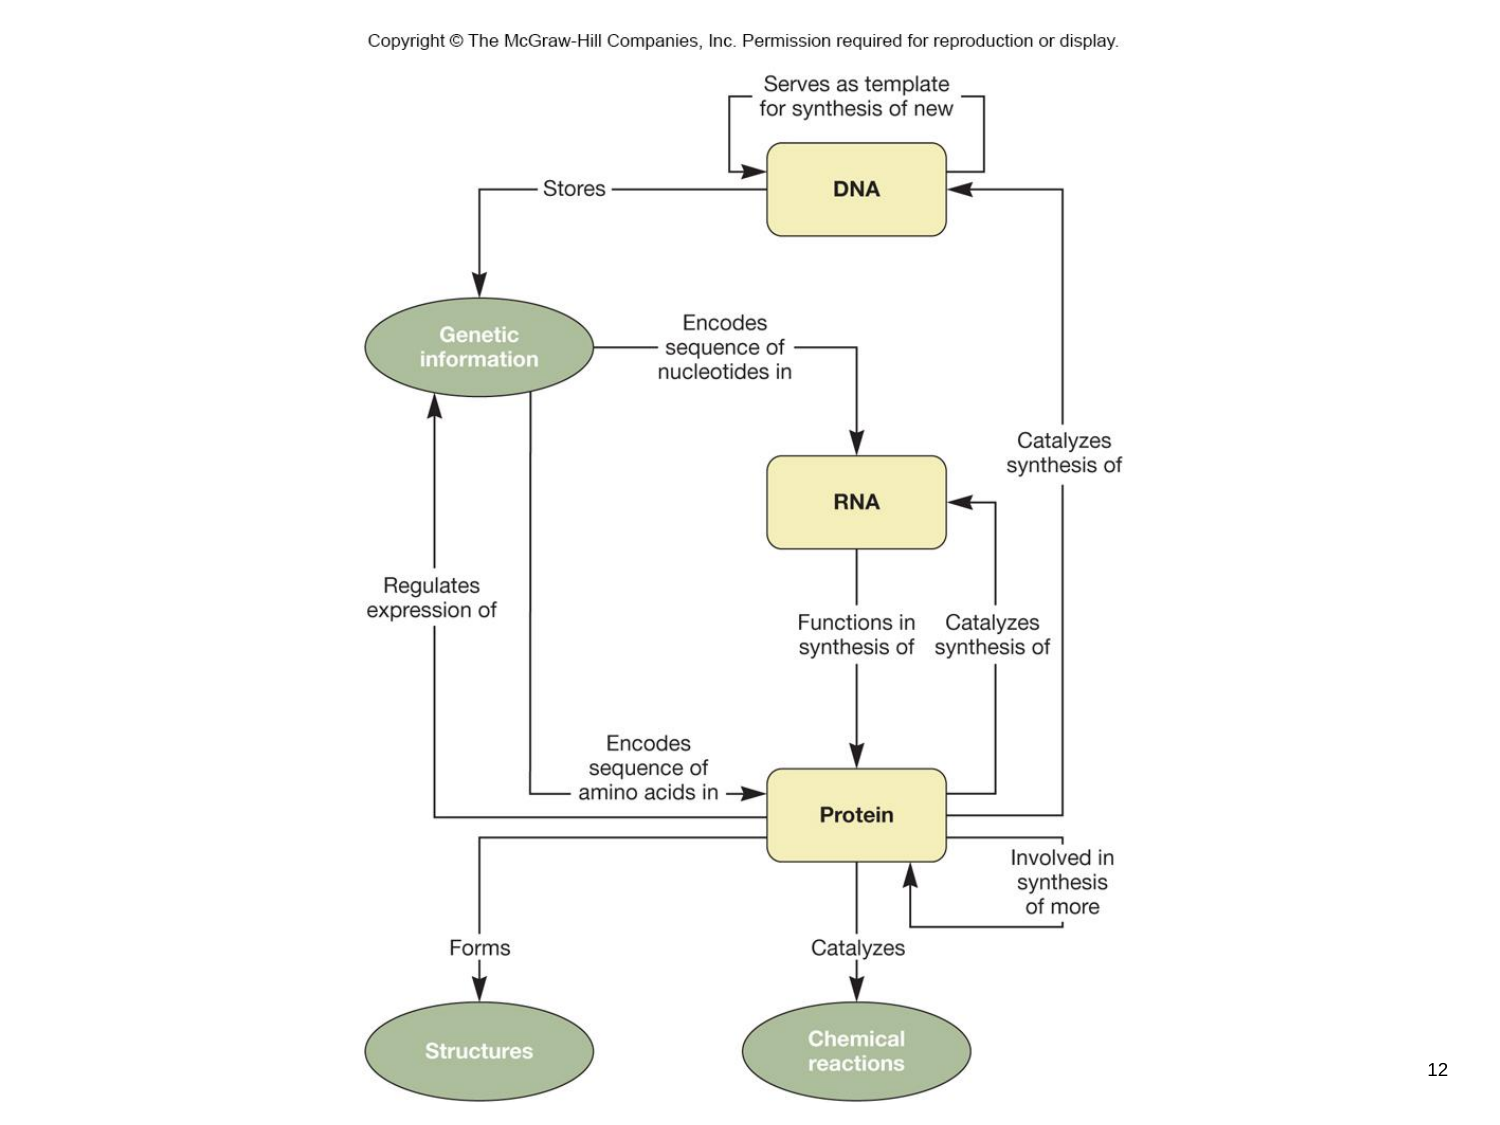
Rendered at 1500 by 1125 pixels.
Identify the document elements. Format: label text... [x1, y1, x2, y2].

text_box ‹#› [1412, 1050, 1500, 1100]
picture [362, 33, 1126, 1104]
